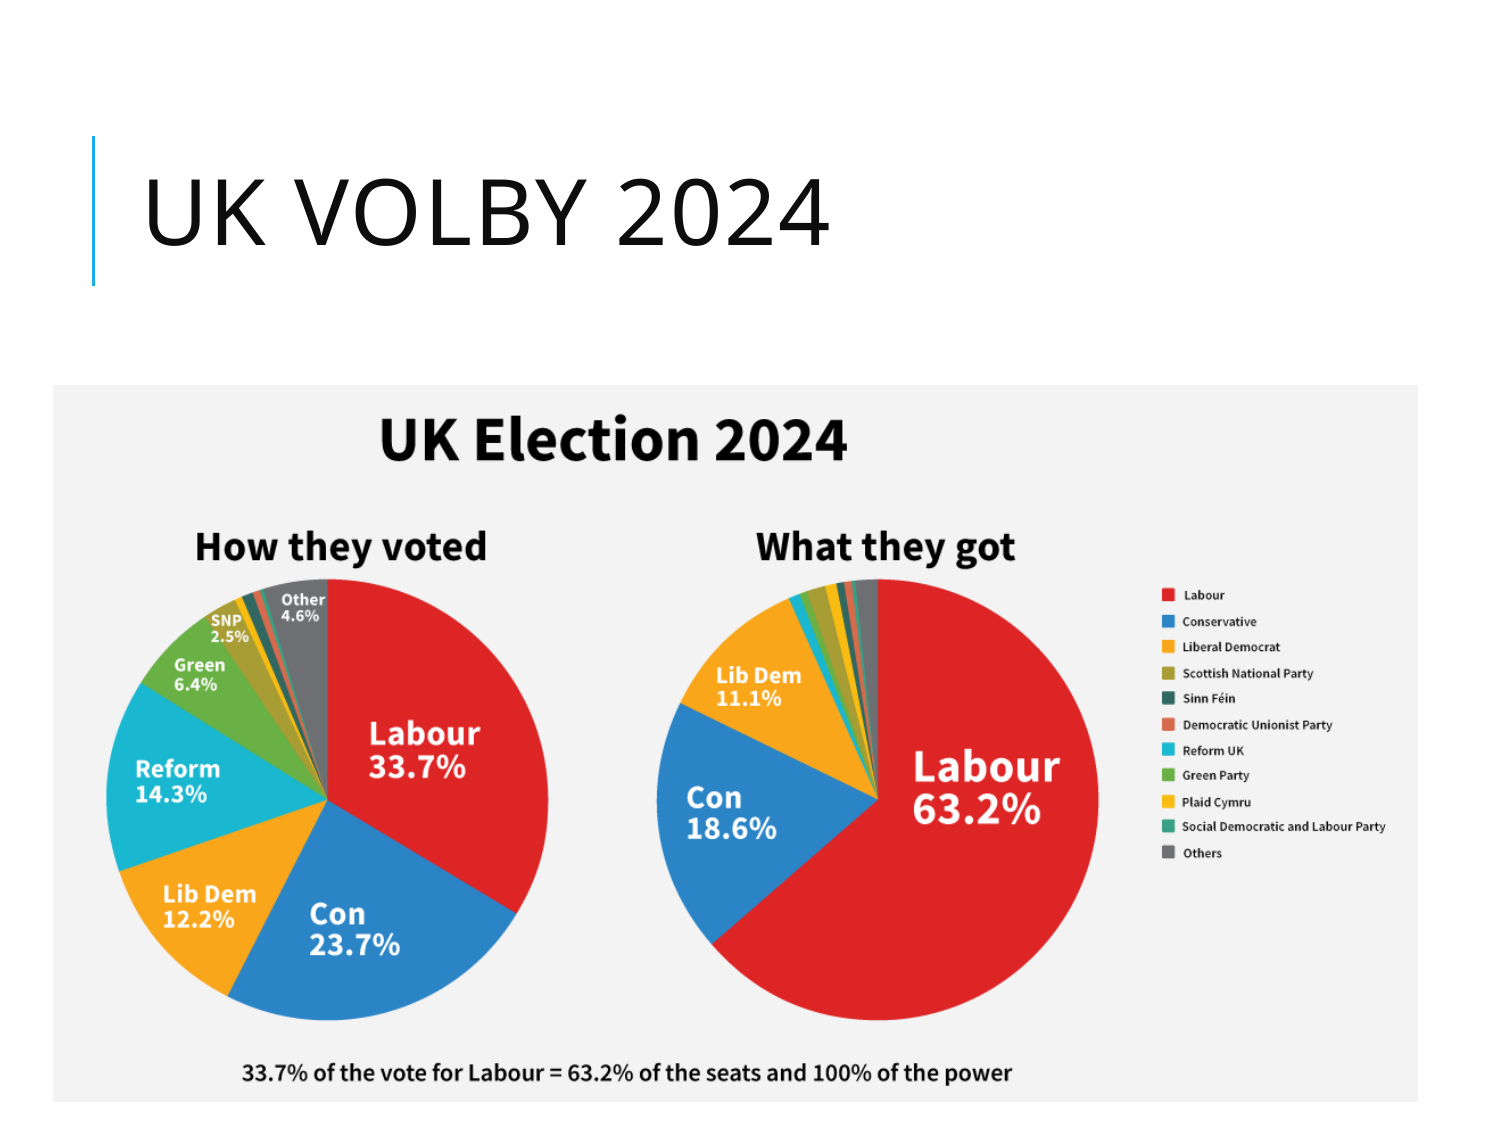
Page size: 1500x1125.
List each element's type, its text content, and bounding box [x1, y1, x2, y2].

picture [52, 385, 1418, 1102]
title UK VOLBY 2024 [126, 96, 1322, 342]
